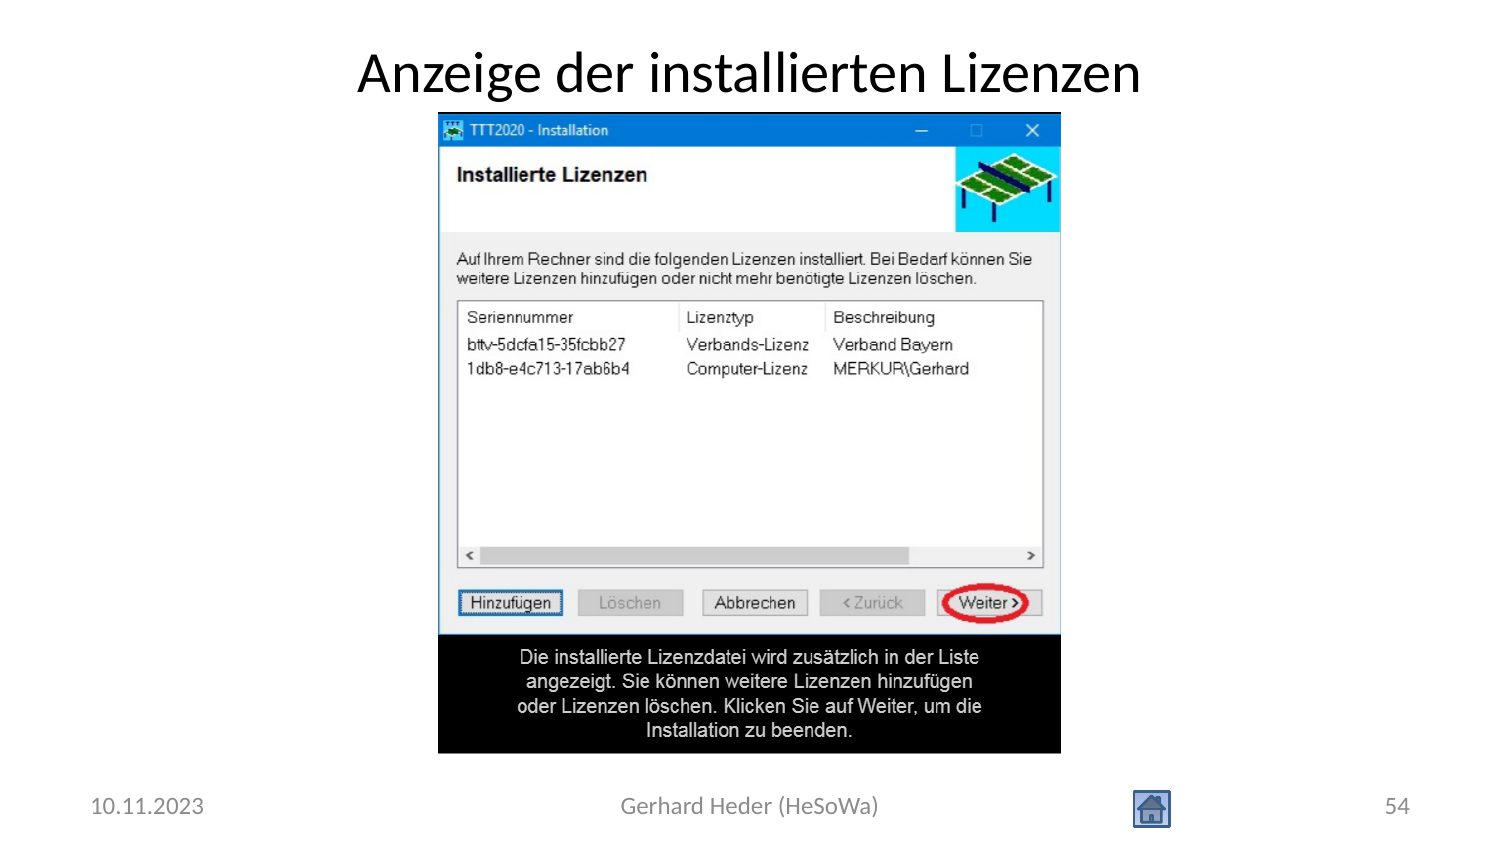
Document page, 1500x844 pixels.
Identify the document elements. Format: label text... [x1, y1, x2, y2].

slide_number 54 [1074, 782, 1425, 827]
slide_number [75, 782, 425, 827]
footer Gerhard Heder (HeSoWa) [512, 782, 988, 827]
picture [438, 111, 1062, 754]
title Anzeige der installierten Lizenzen [74, 33, 1426, 106]
